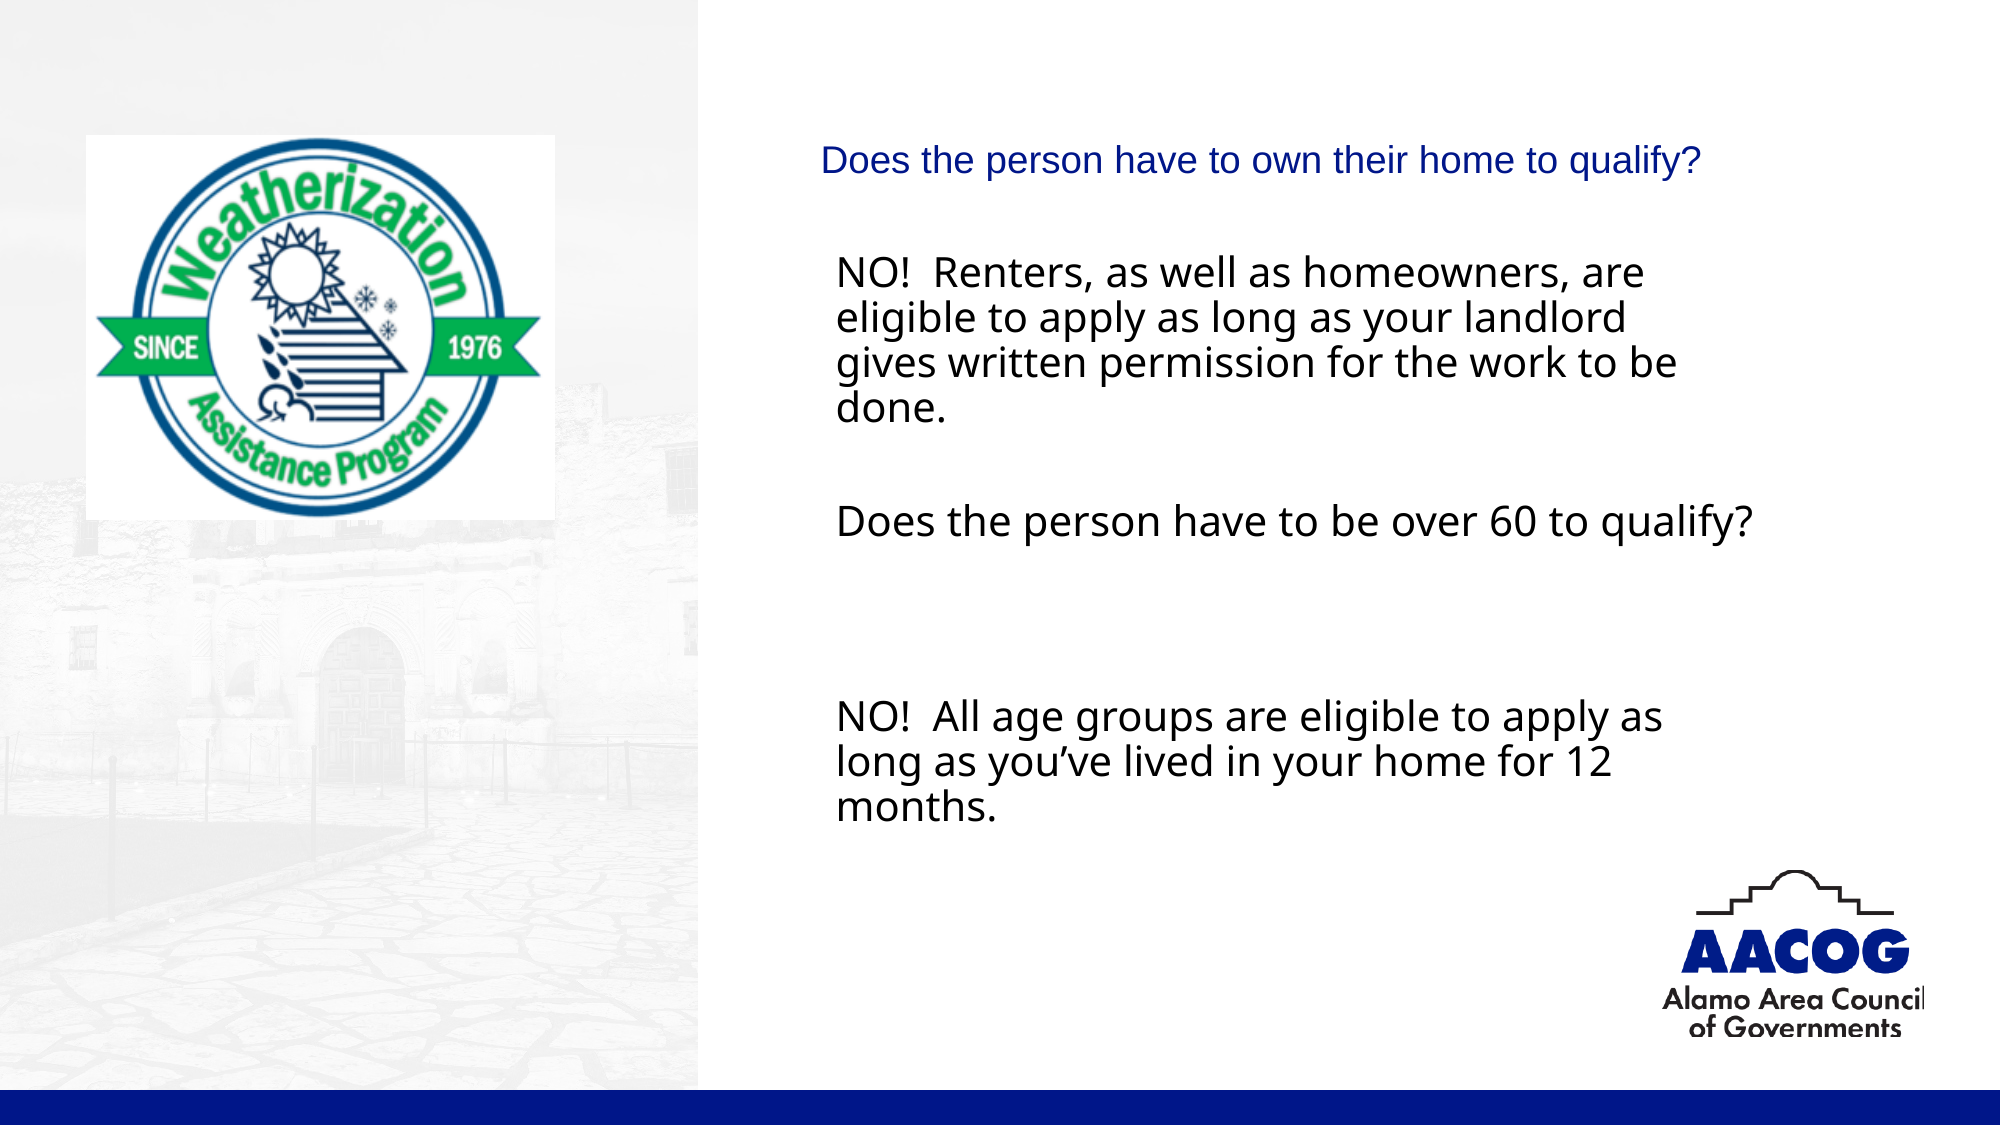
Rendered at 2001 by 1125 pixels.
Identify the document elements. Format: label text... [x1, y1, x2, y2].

title Does the person have to be over 60 to qualify? [820, 492, 1773, 572]
picture [0, 0, 699, 1125]
text_box [699, 1089, 2000, 1125]
text_box Does the person have to own their home to qualify? [820, 130, 1728, 210]
list NO! Renters, as well as homeowners, are eligible to apply as long as your landlord gives written permission for the work to be done. [820, 244, 1703, 485]
picture [1661, 869, 1925, 1037]
list NO! All age groups are eligible to apply as long as you’ve lived in your home for 12 months. [820, 687, 1703, 928]
